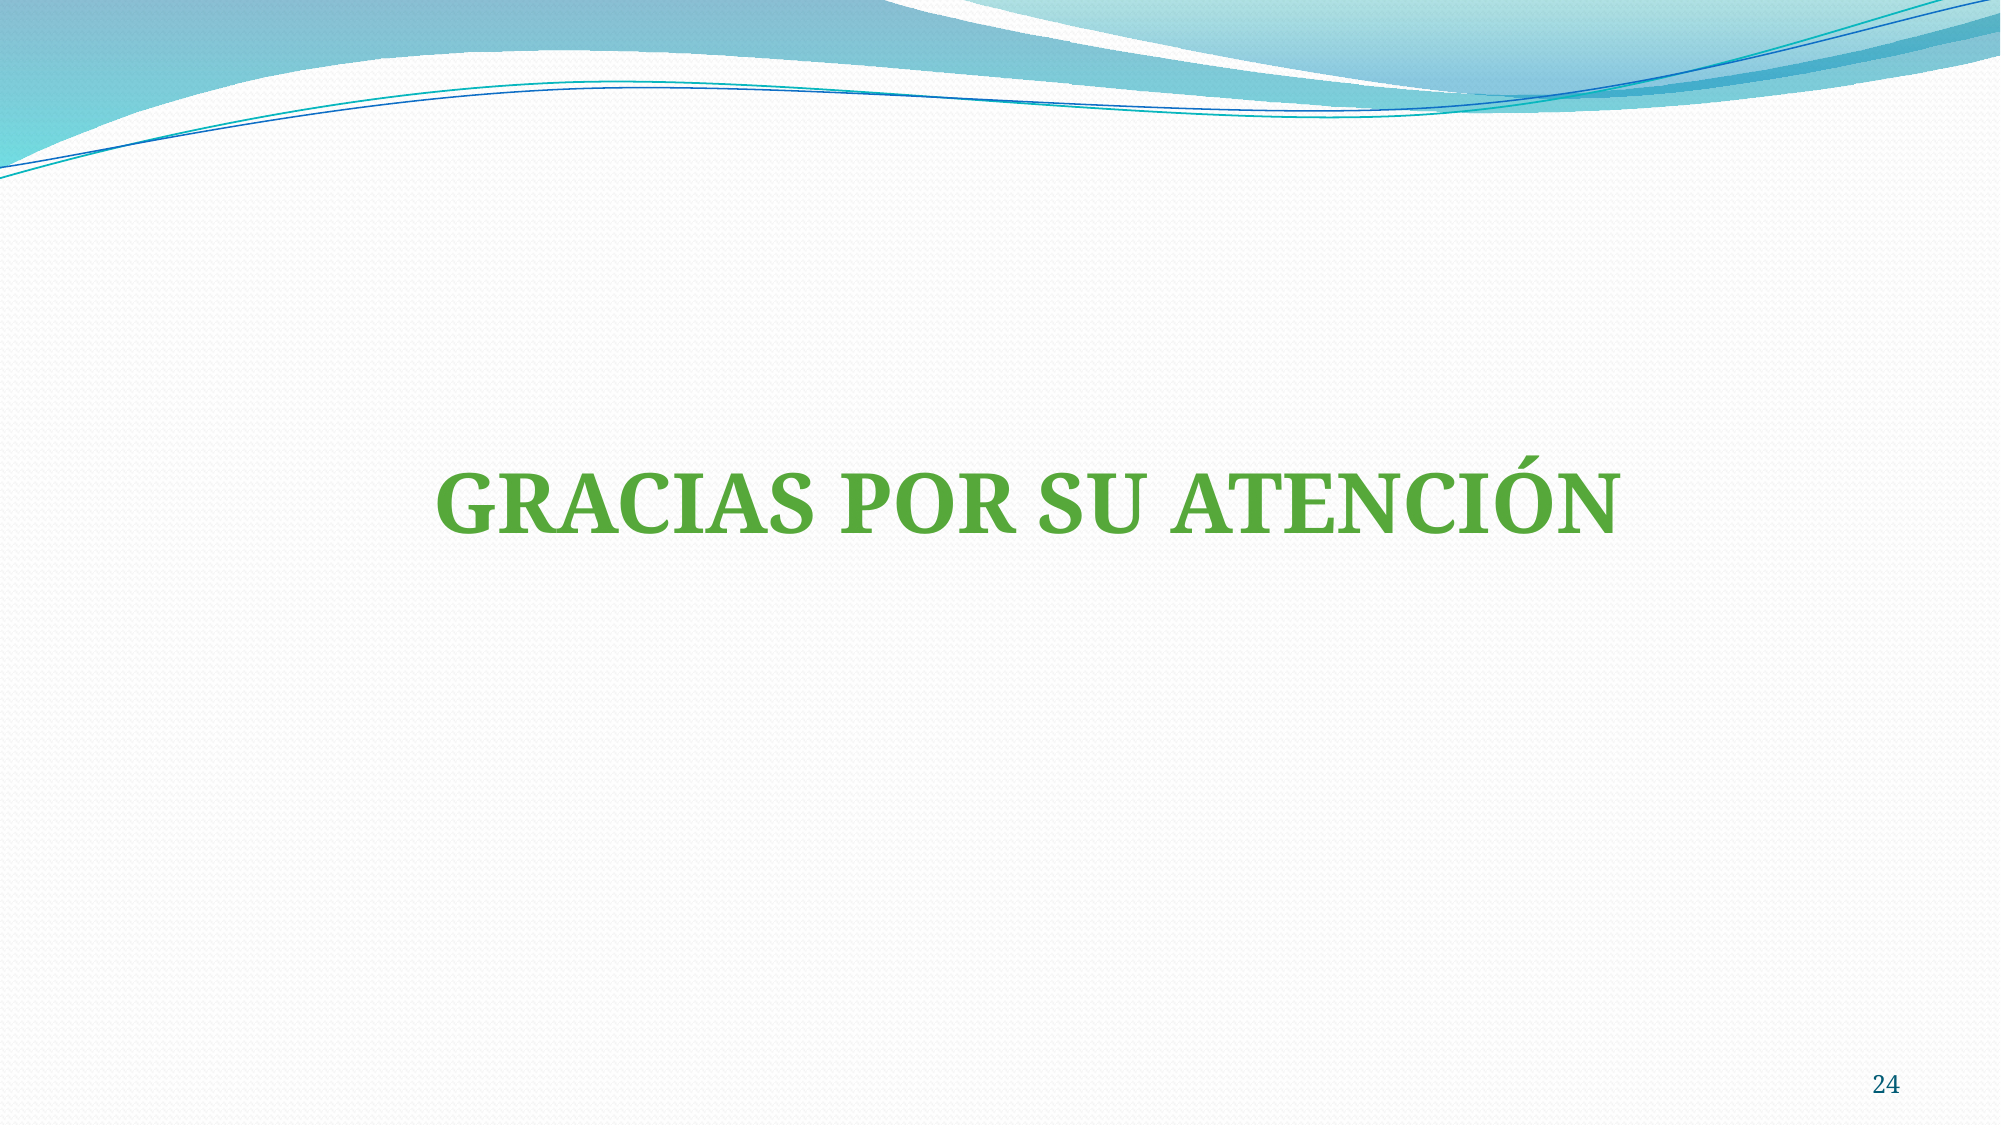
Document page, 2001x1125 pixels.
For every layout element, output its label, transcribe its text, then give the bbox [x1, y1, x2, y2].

text_box GRACIAS POR SU ATENCIÓN [294, 443, 1784, 558]
slide_number 24 [1733, 1042, 1900, 1103]
